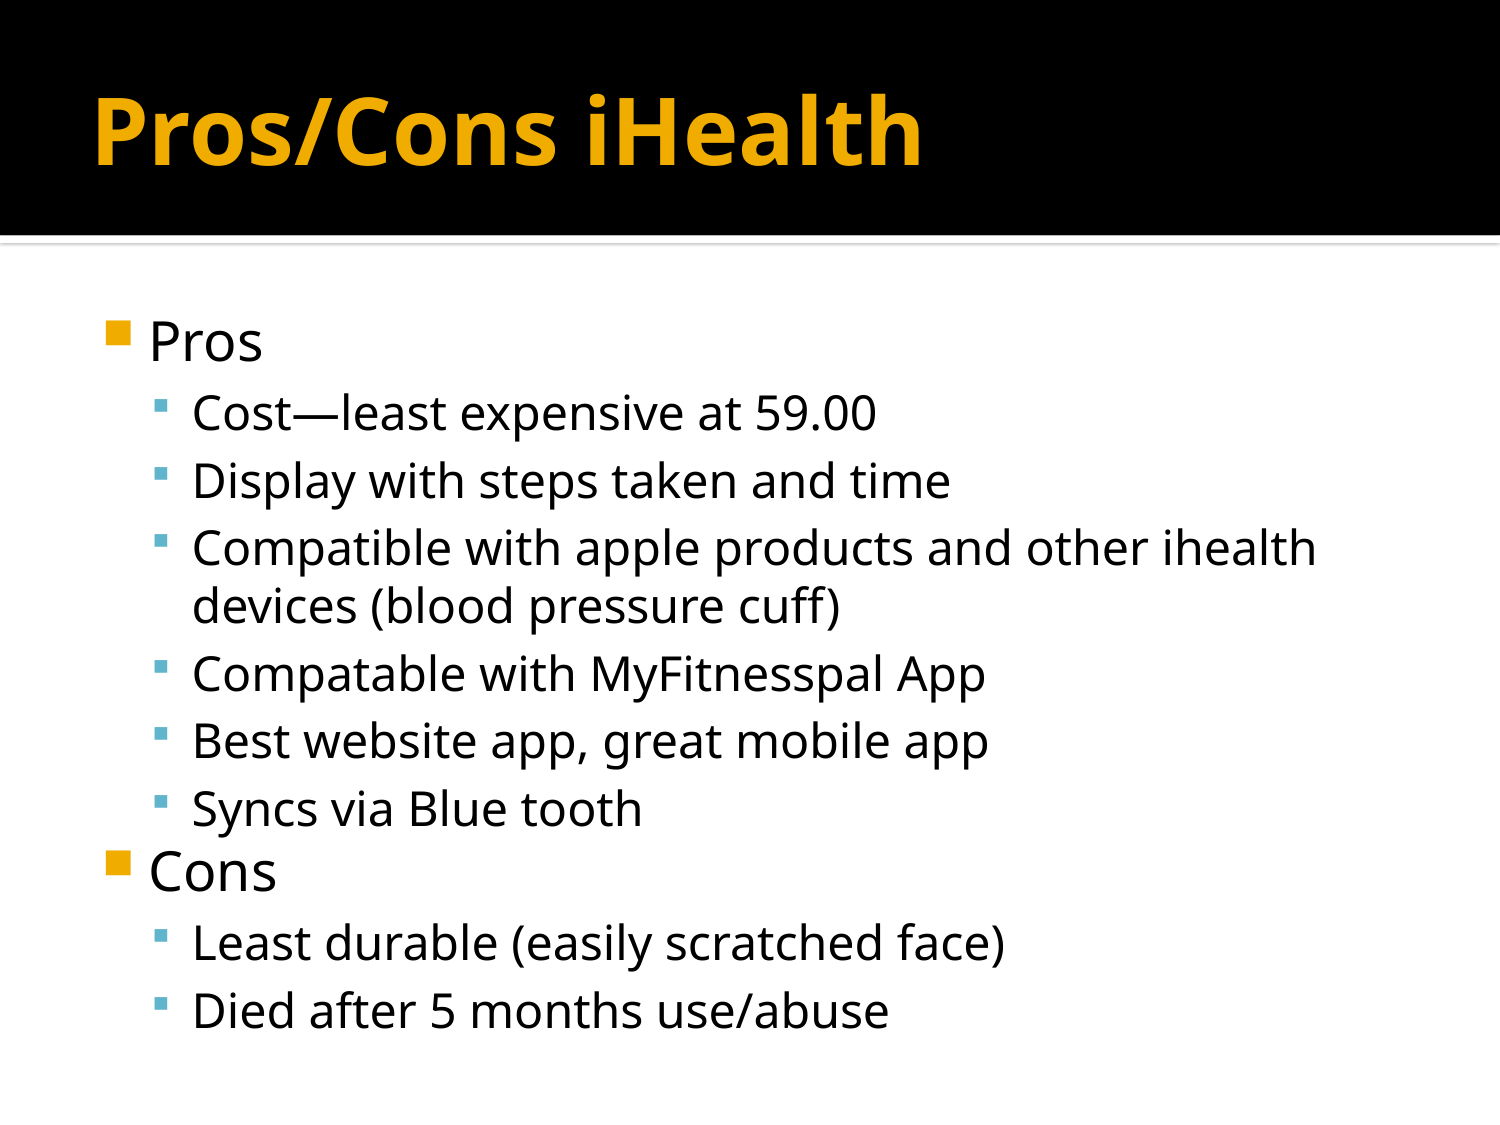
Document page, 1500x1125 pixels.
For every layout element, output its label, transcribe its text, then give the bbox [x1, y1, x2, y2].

list Pros Cost—least expensive at 59.00 Display with steps taken and time Compatible with apple products and other ihealth devices (blood pressure cuff) Compatable with MyFitnesspal App Best website app, great mobile app Syncs via Blue tooth Cons Least durable (easily scratched face) Died after 5 months use/abuse [75, 291, 1425, 1050]
title Pros/Cons iHealth [75, 25, 1425, 231]
